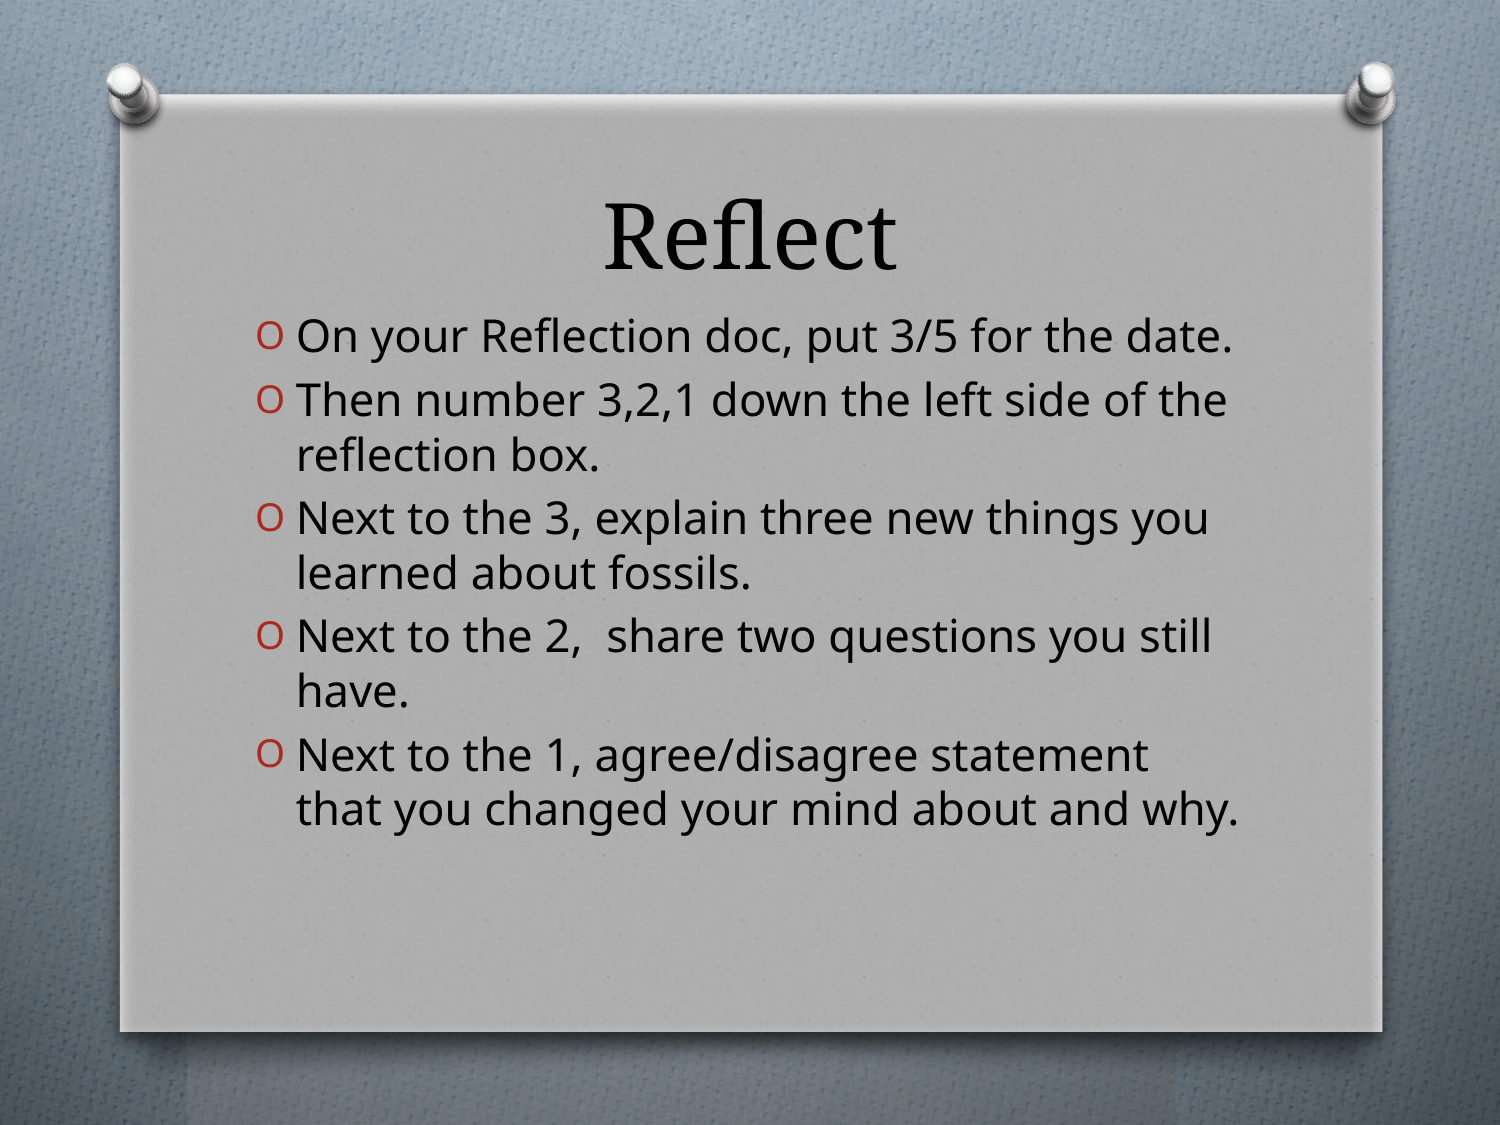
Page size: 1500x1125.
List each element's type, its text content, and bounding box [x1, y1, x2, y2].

title Reflect [179, 134, 1323, 332]
picture [1317, 35, 1439, 156]
picture [75, 29, 198, 153]
list On your Reflection doc, put 3/5 for the date. Then number 3,2,1 down the left side of the reflection box. Next to the 3, explain three new things you learned about fossils. Next to the 2, share two questions you still have. Next to the 1, agree/disagree statement that you changed your mind about and why. [240, 299, 1257, 939]
